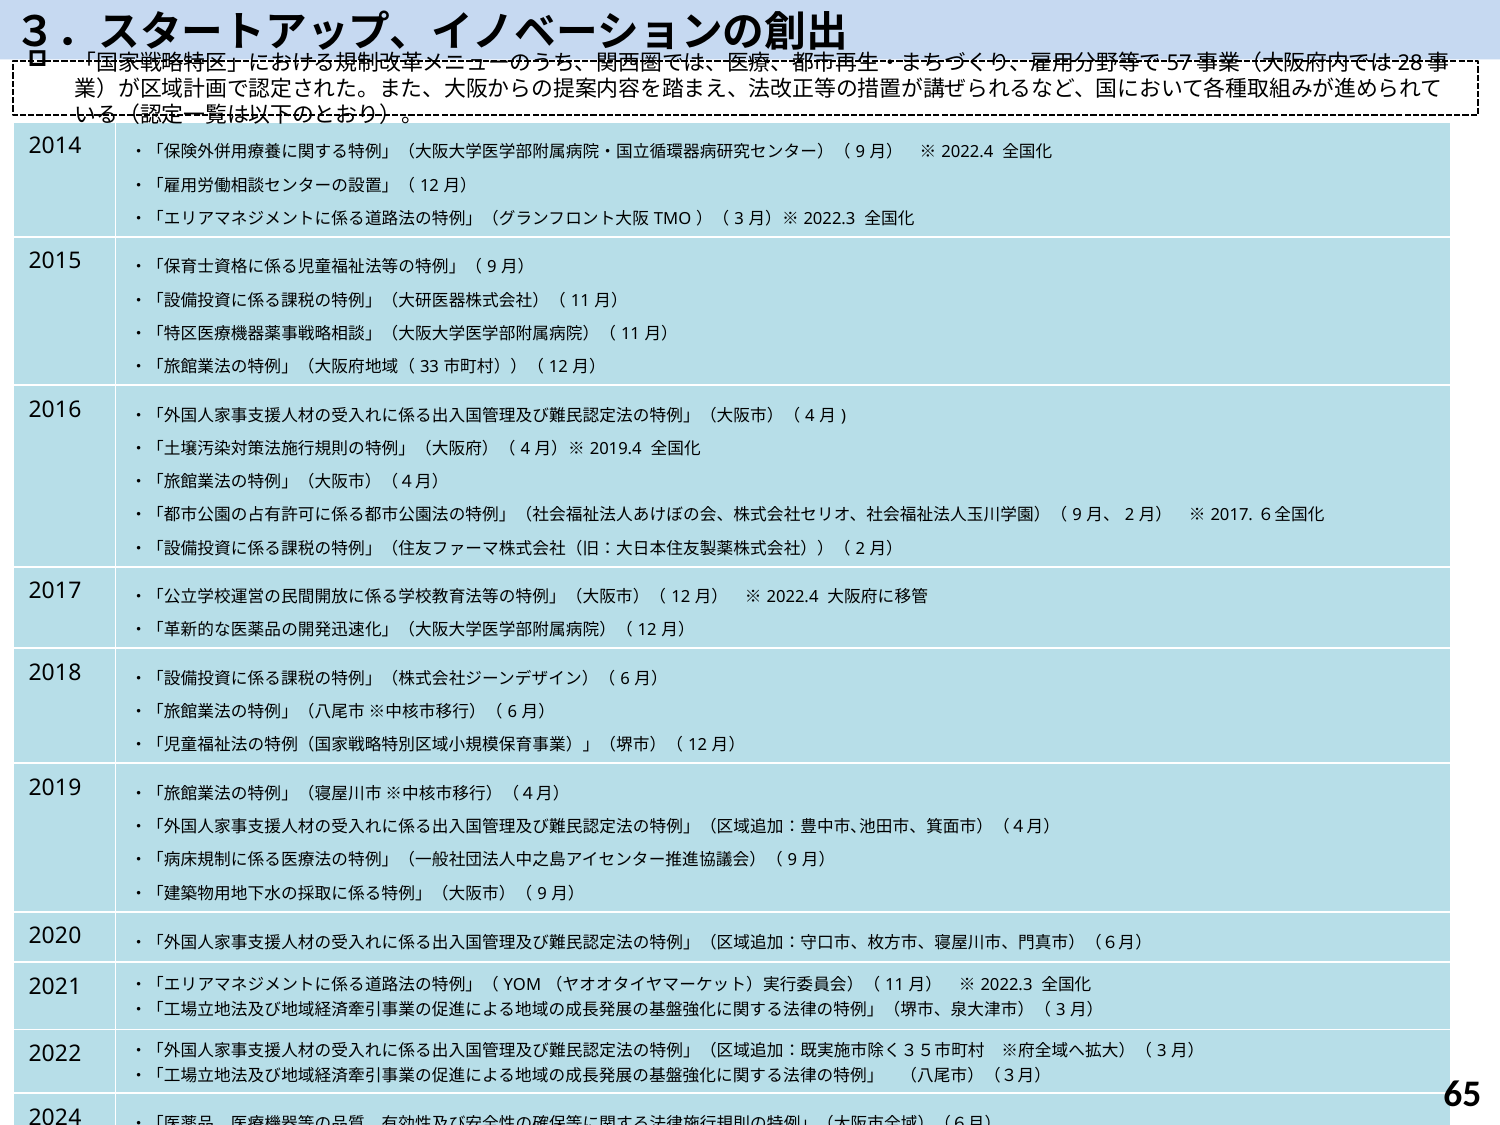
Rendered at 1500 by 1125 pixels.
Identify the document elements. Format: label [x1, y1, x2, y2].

slide_number [1373, 1086, 1497, 1122]
table_cell [116, 649, 1450, 762]
table_cell [14, 913, 115, 961]
table_cell [14, 1030, 115, 1092]
table_cell [14, 386, 115, 566]
table_cell [116, 238, 1450, 384]
table_cell [116, 386, 1450, 566]
table_cell [116, 1030, 1450, 1092]
table_cell [14, 238, 115, 384]
text_box [0, 0, 1500, 117]
table_cell [116, 568, 1450, 647]
table_cell [14, 764, 115, 911]
table_cell [14, 649, 115, 762]
table_header [14, 123, 115, 236]
table_cell [116, 1094, 1450, 1125]
table_cell [116, 913, 1450, 961]
table_cell [116, 963, 1450, 1029]
table_cell [14, 963, 115, 1029]
table_cell [14, 1094, 115, 1125]
table_cell [116, 764, 1450, 911]
table_cell [14, 568, 115, 647]
table_header [116, 123, 1450, 236]
